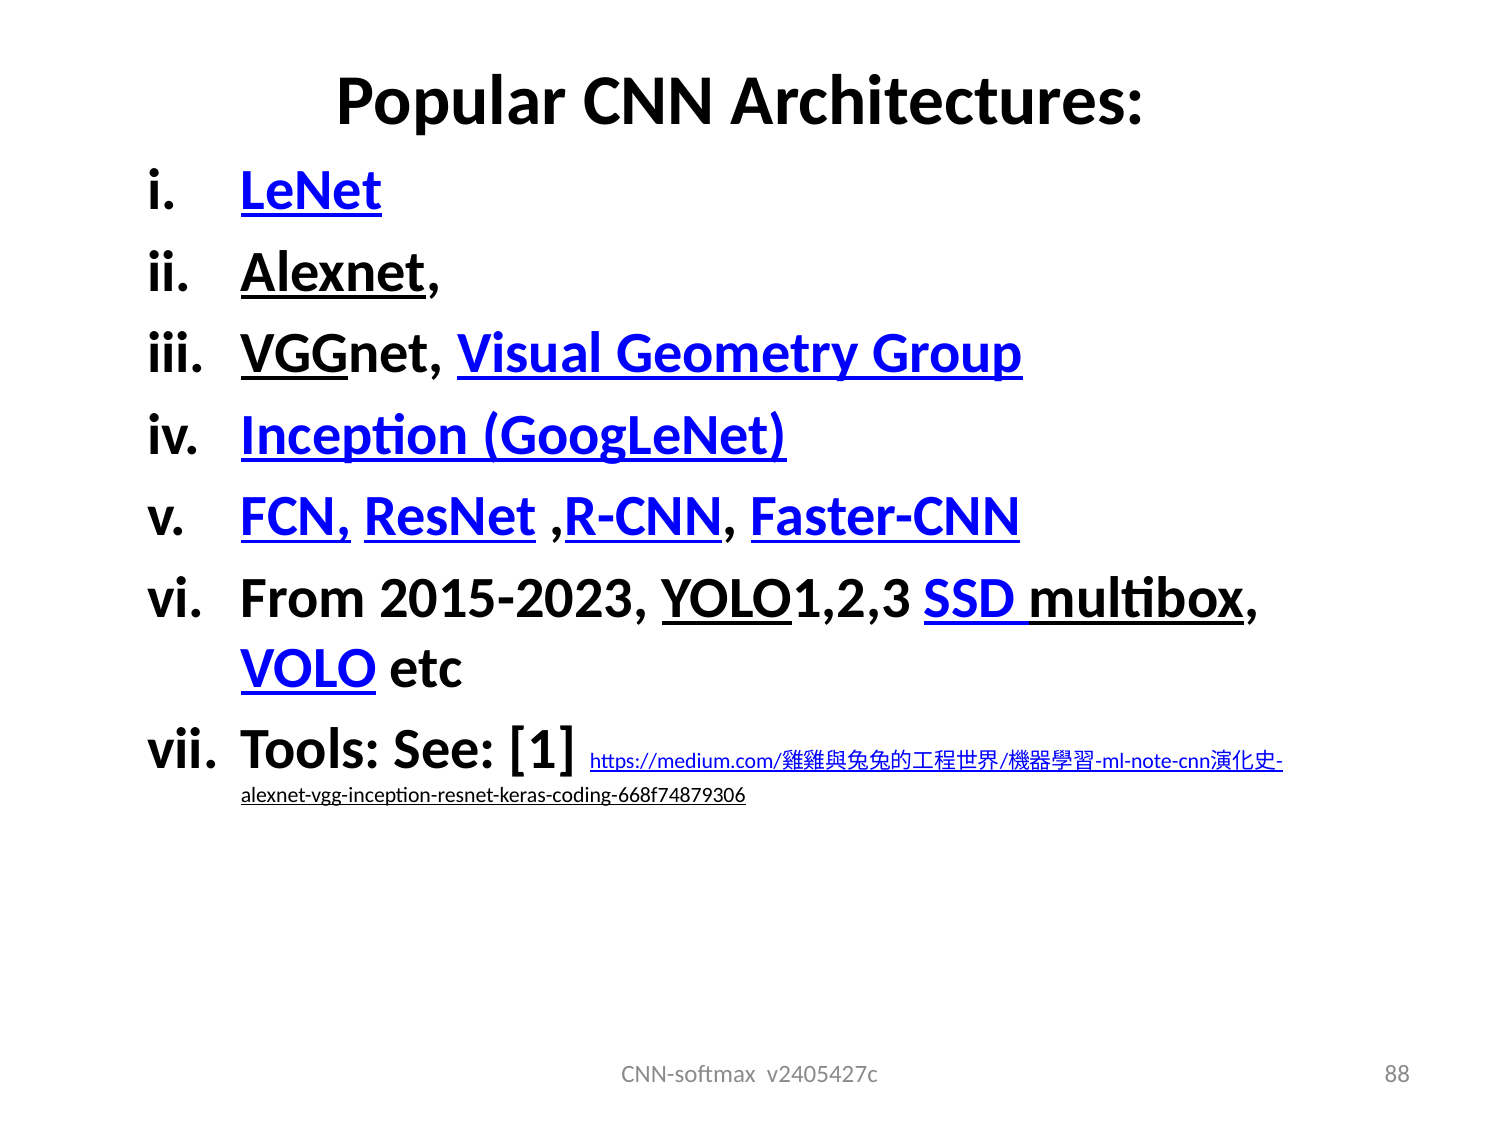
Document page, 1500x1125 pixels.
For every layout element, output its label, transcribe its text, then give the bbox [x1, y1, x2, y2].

list LeNet Alexnet, VGGnet, Visual Geometry Group Inception (GoogLeNet) FCN, ResNet ,R-CNN, Faster-CNN From 2015-2023, YOLO1,2,3 SSD multibox, VOLO etc Tools: See: [1] https://medium.com/雞雞與兔兔的工程世界/機器學習-ml-note-cnn演化史-alexnet-vgg-inception-resnet-keras-coding-668f74879306 [57, 143, 1407, 1025]
title Popular CNN Architectures: [75, 45, 1425, 233]
footer CNN-softmax v2405427c [512, 1042, 988, 1103]
slide_number 88 [1074, 1042, 1425, 1103]
